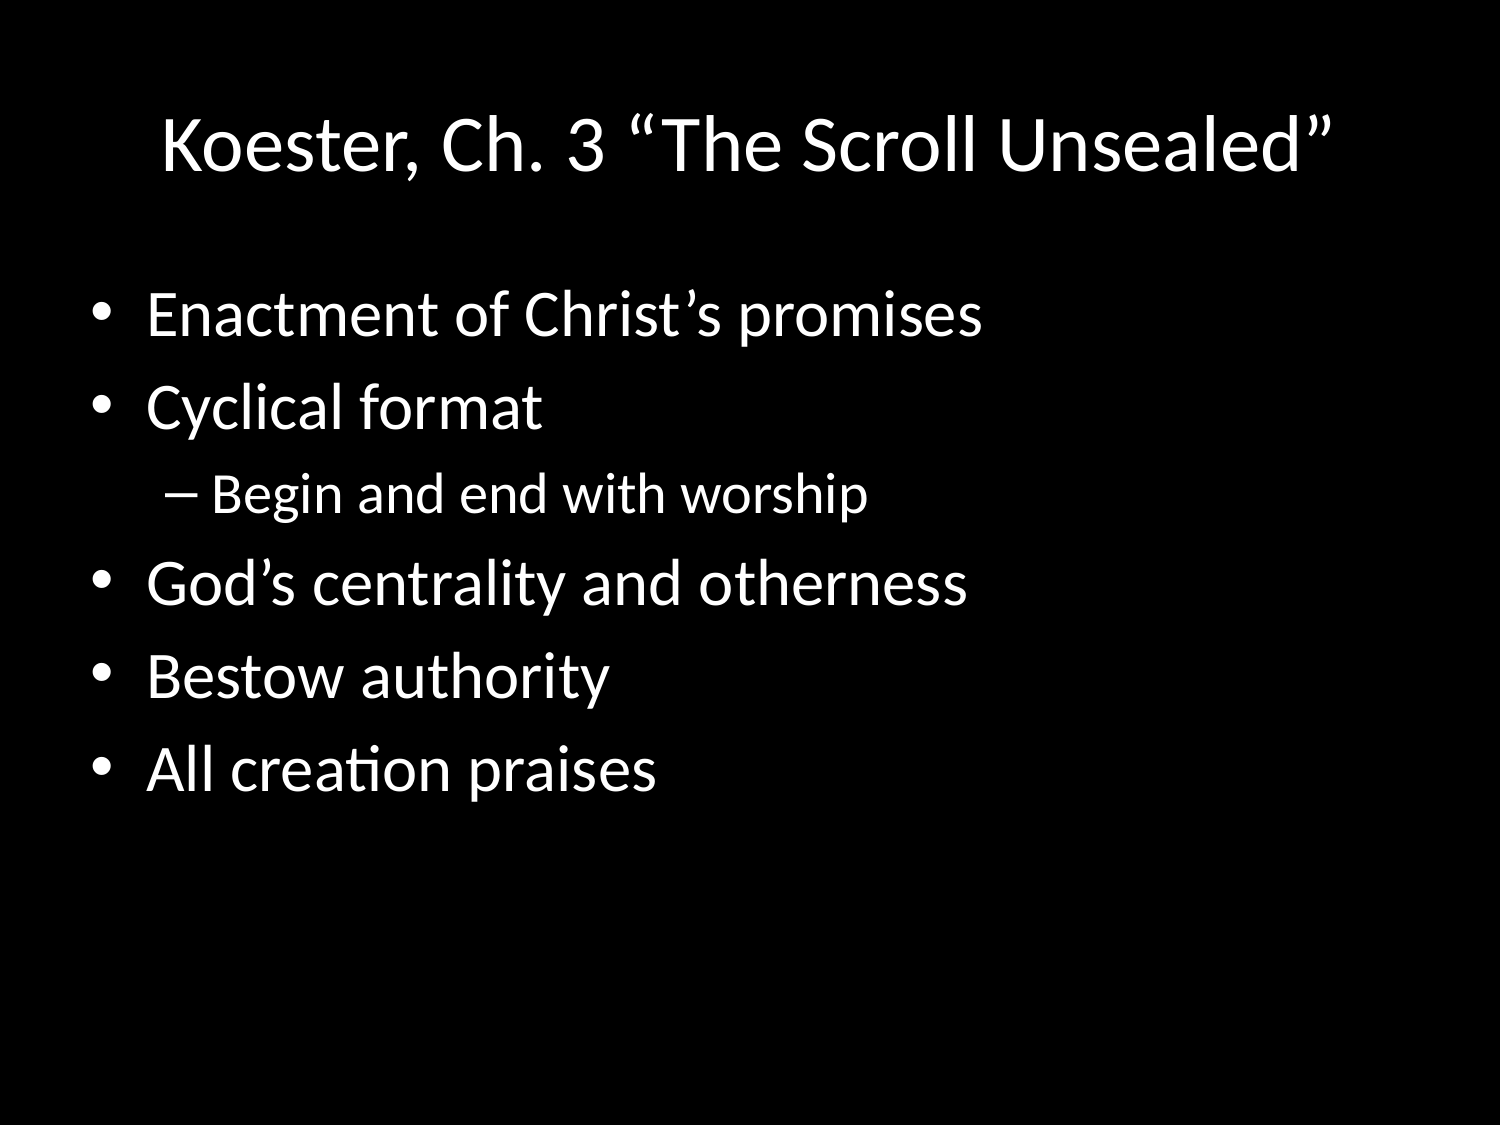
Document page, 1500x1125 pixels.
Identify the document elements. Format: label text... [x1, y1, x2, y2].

list Enactment of Christ’s promises Cyclical format Begin and end with worship God’s centrality and otherness Bestow authority All creation praises [75, 262, 1425, 1005]
title Koester, Ch. 3 “The Scroll Unsealed” [75, 45, 1425, 233]
